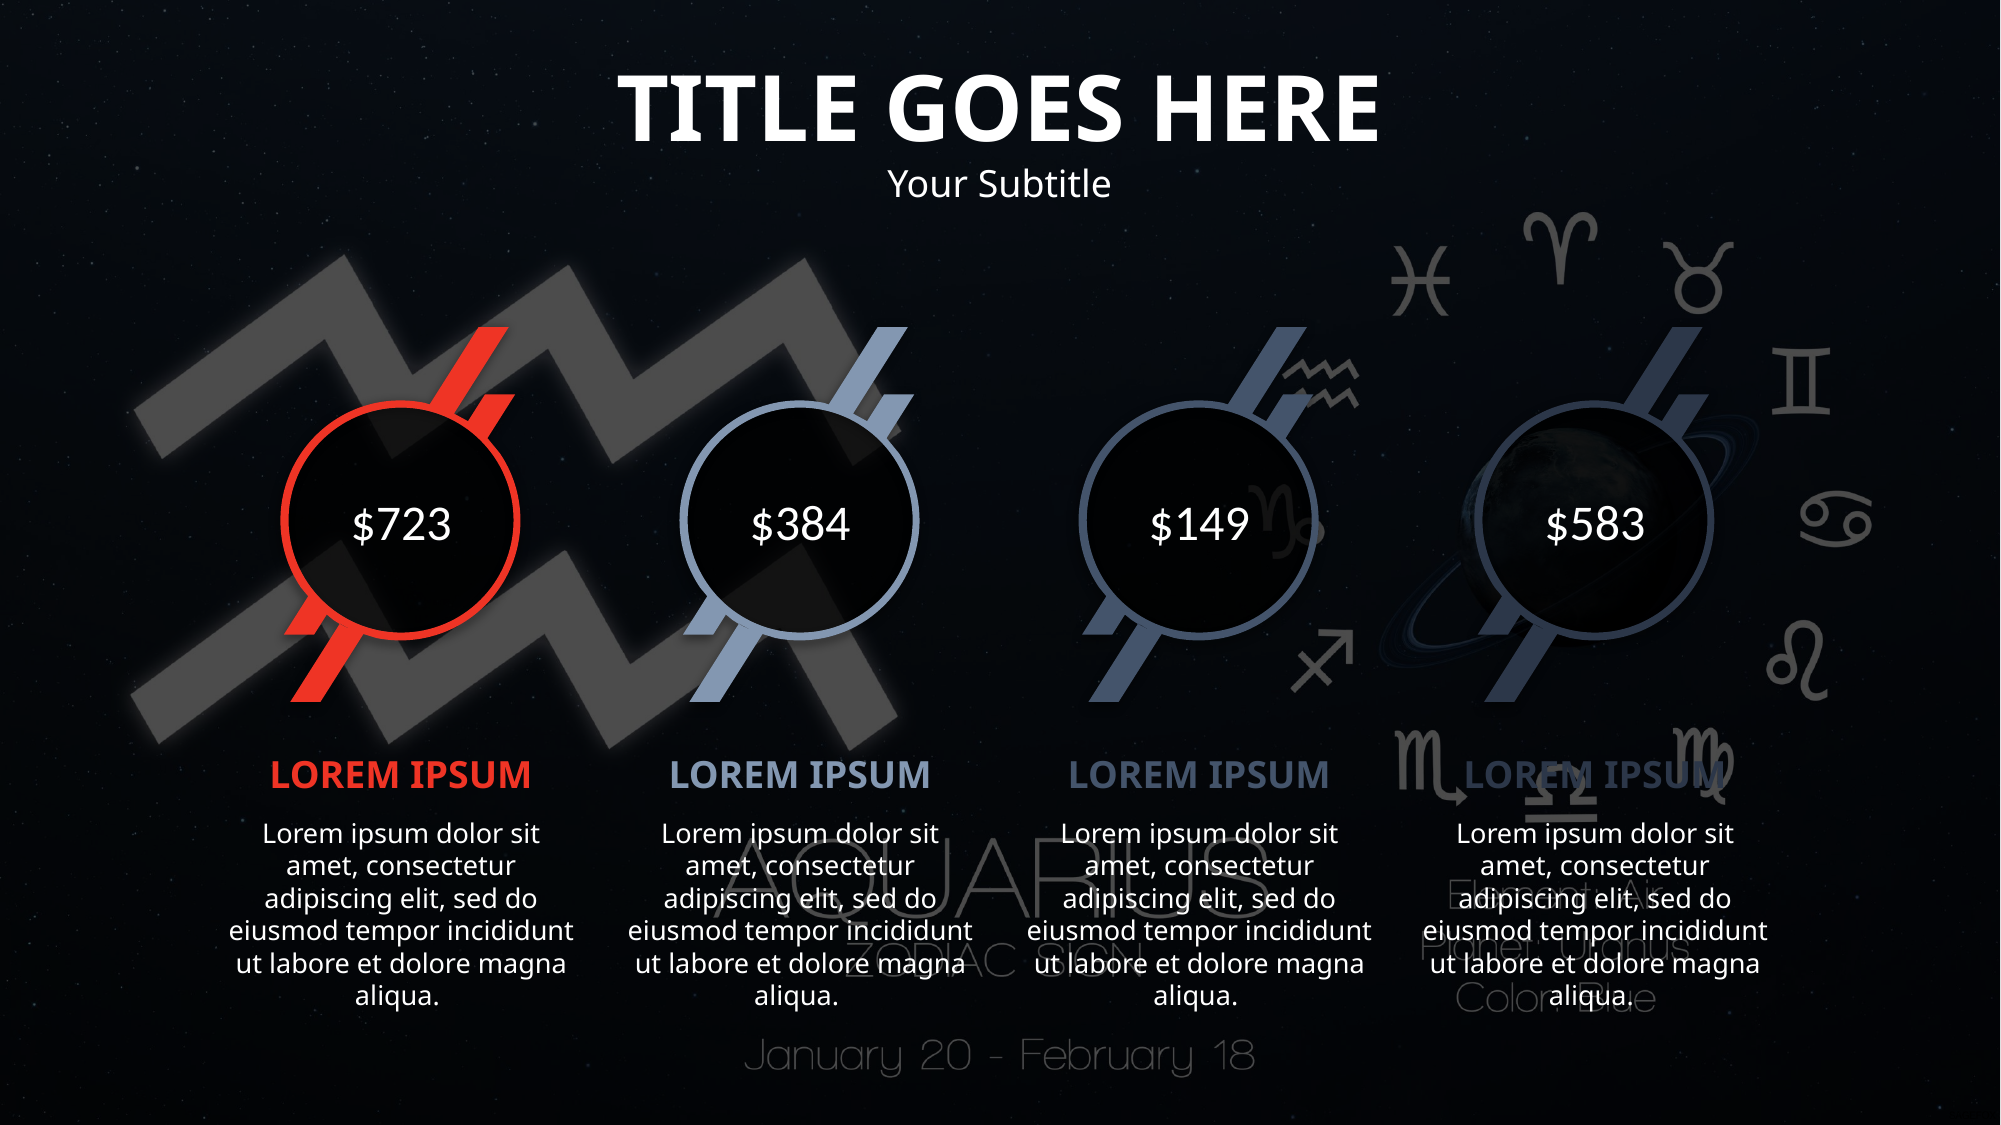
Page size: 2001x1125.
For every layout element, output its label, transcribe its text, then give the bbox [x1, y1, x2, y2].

text_box [1077, 326, 1320, 704]
text_box [678, 326, 921, 704]
text_box LOREM IPSUM Lorem ipsum dolor sit amet, consectetur adipiscing elit, sed do eiusmod tempor incididunt ut labore et dolore magna aliqua. [1015, 746, 1383, 1017]
text_box LOREM IPSUM Lorem ipsum dolor sit amet, consectetur adipiscing elit, sed do eiusmod tempor incididunt ut labore et dolore magna aliqua. [616, 746, 984, 1017]
text_box [1473, 326, 1716, 704]
text_box [279, 326, 522, 704]
text_box $384 [694, 419, 907, 631]
picture [0, 0, 2001, 1125]
text_box $149 [1092, 419, 1304, 631]
text_box LOREM IPSUM Lorem ipsum dolor sit amet, consectetur adipiscing elit, sed do eiusmod tempor incididunt ut labore et dolore magna aliqua. [217, 746, 585, 1017]
text_box $583 [1487, 419, 1700, 631]
text_box TITLE GOES HERE Your Subtitle [548, 42, 1452, 212]
text_box $723 [293, 419, 506, 631]
text_box LOREM IPSUM Lorem ipsum dolor sit amet, consectetur adipiscing elit, sed do eiusmod tempor incididunt ut labore et dolore magna aliqua. [1411, 746, 1779, 1017]
